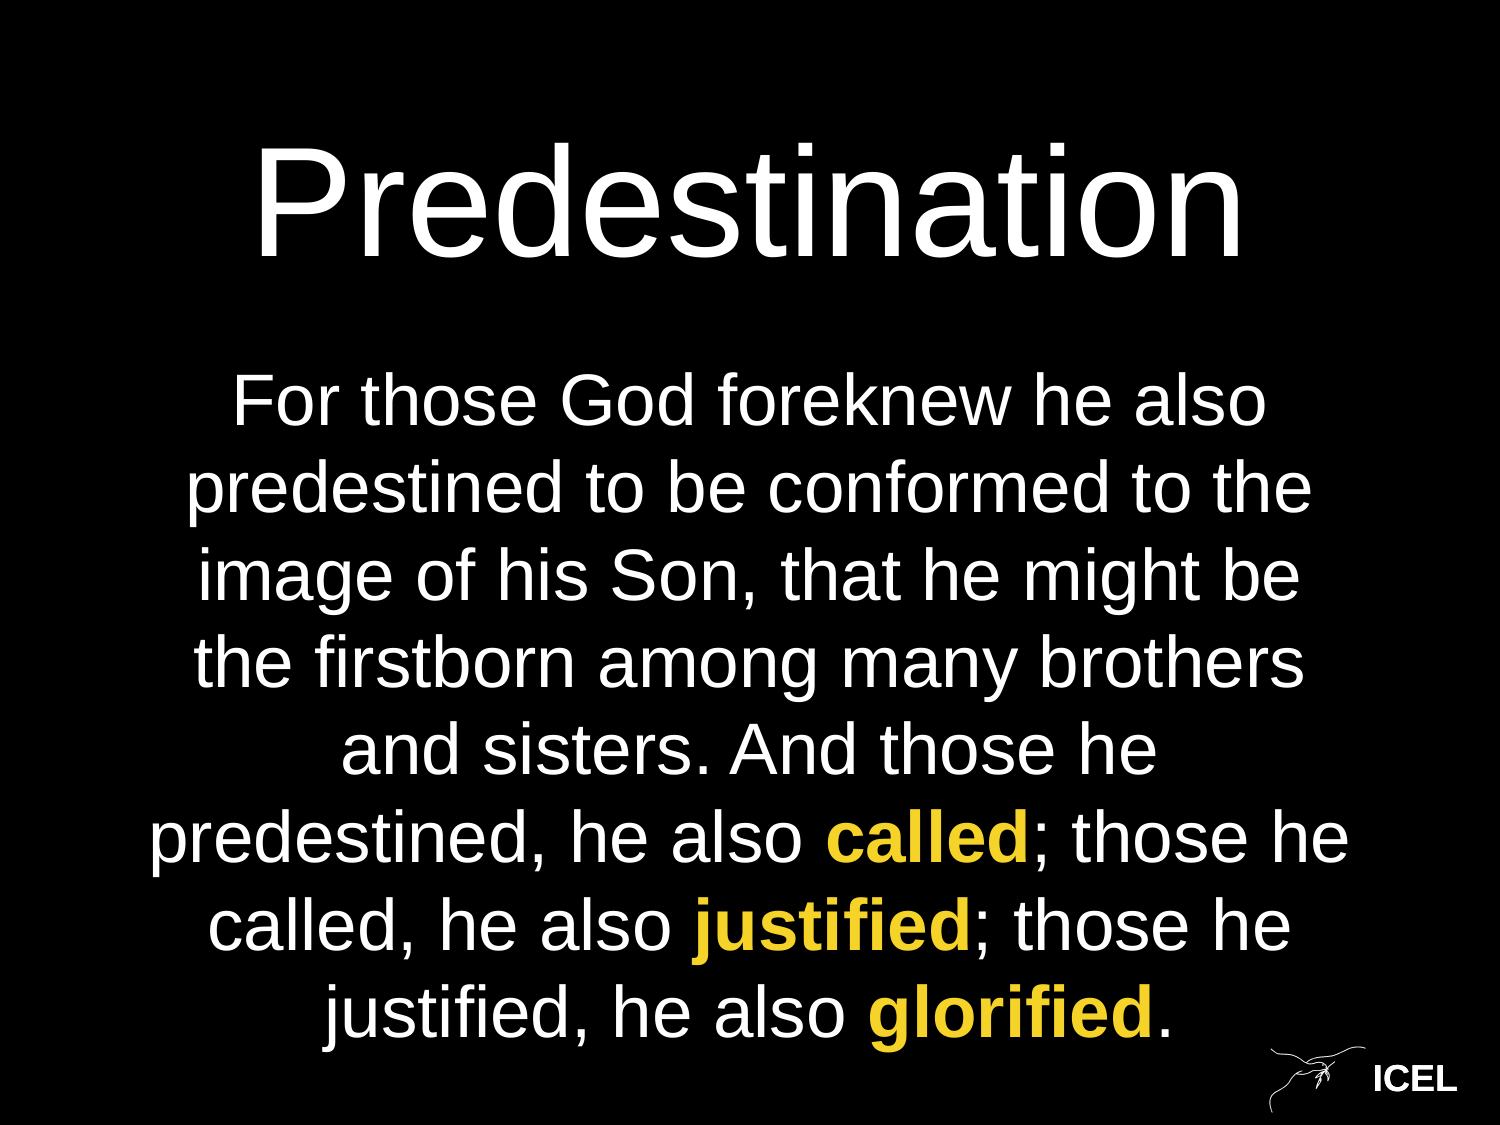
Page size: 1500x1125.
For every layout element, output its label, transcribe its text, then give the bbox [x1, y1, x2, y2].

text_box ICEL [1373, 1045, 1486, 1108]
text_box Predestination [234, 91, 1265, 296]
text_box For those God foreknew he also predestined to be conformed to the image of his Son, that he might be the firstborn among many brothers and sisters. And those he predestined, he also called; those he called, he also justified; those he justified, he also glorified. [124, 343, 1376, 1061]
picture [1269, 1046, 1366, 1113]
